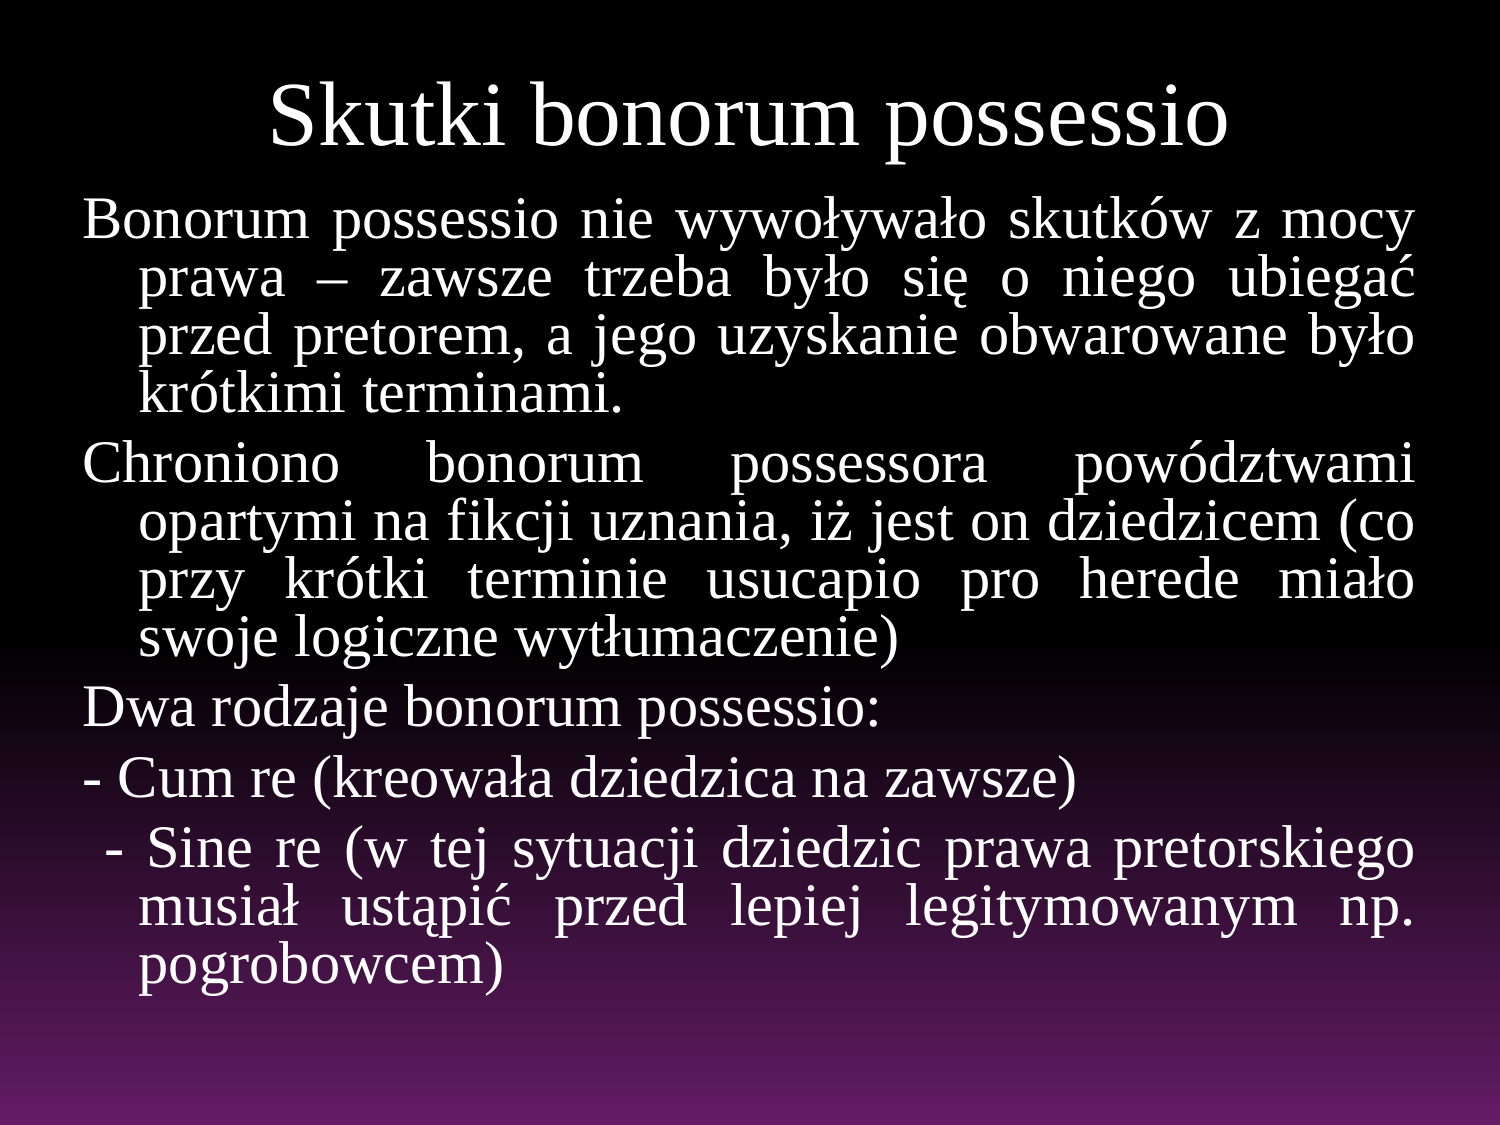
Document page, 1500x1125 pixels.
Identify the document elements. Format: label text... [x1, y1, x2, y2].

title Skutki bonorum possessio [74, 44, 1426, 174]
list Bonorum possessio nie wywoływało skutków z mocy prawa – zawsze trzeba było się o niego ubiegać przed pretorem, a jego uzyskanie obwarowane było krótkimi terminami. Chroniono bonorum possessora powództwami opartymi na fikcji uznania, iż jest on dziedzicem (co przy krótki terminie usucapio pro herede miało swoje logiczne wytłumaczenie) Dwa rodzaje bonorum possessio: - Cum re (kreowała dziedzica na zawsze) - Sine re (w tej sytuacji dziedzic prawa pretorskiego musiał ustąpić przed lepiej legitymowanym np. pogrobowcem) [74, 183, 1426, 1071]
